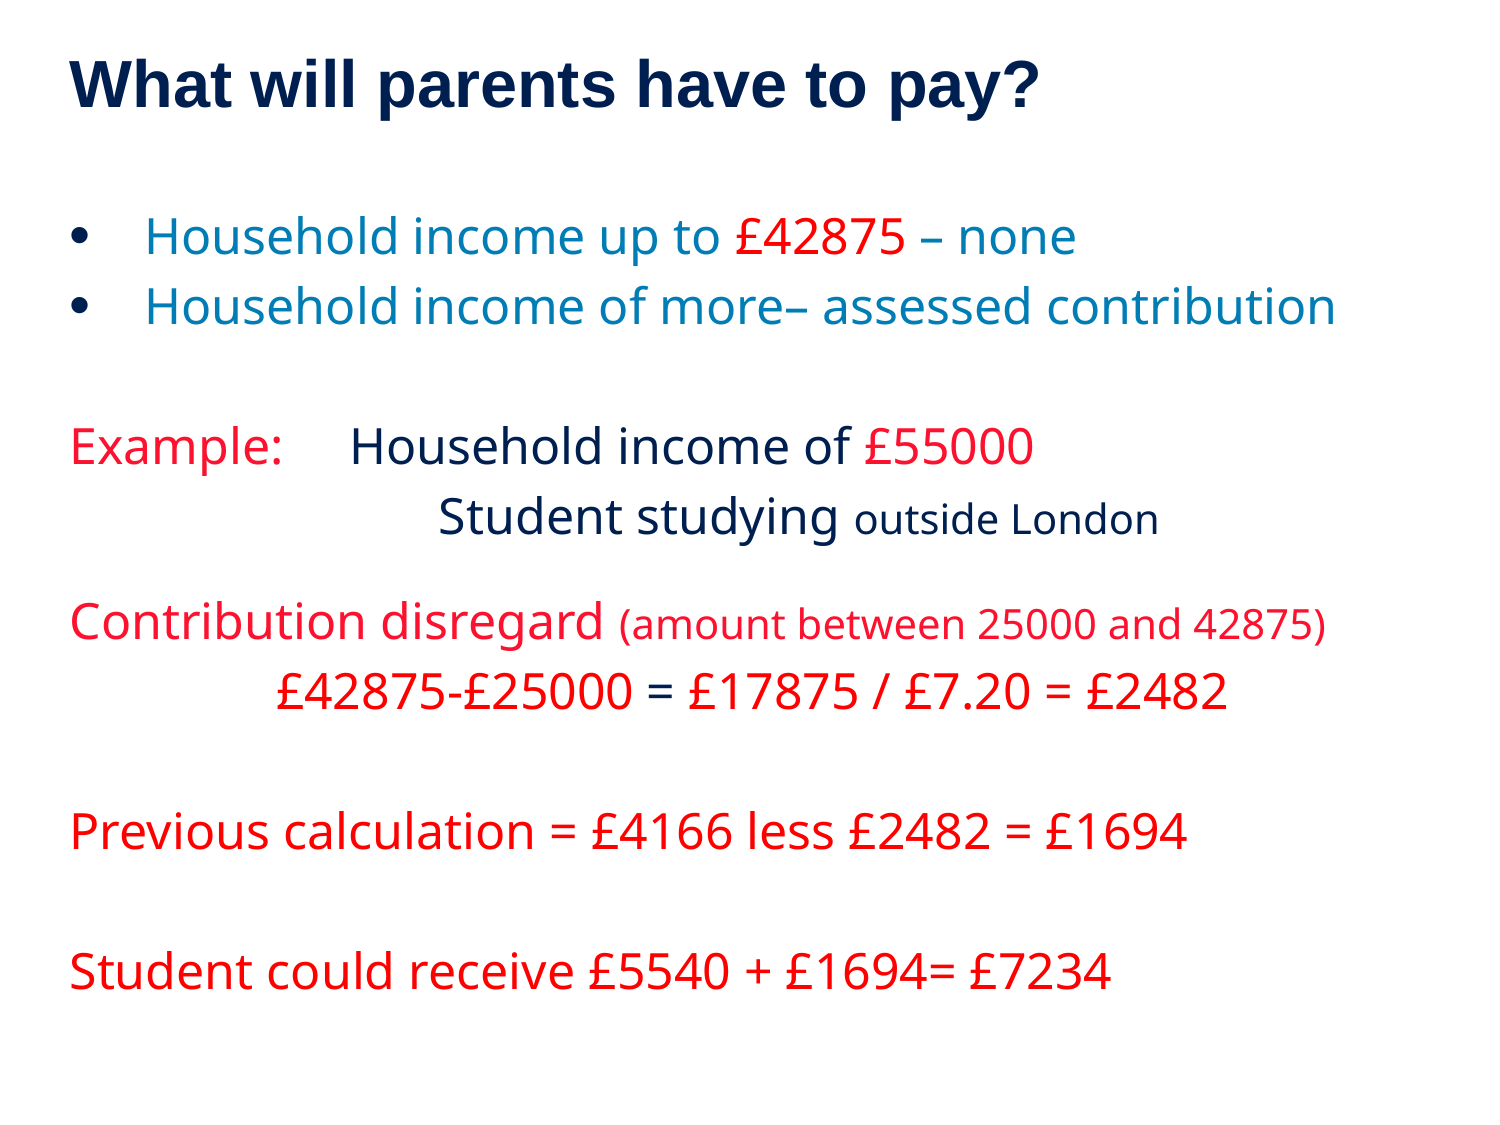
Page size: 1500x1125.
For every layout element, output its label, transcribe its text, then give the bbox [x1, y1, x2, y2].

text_box What will parents have to pay? [54, 33, 1199, 129]
text_box Household income up to £42875 – none Household income of more– assessed contribution Example: Household income of £55000 Student studying outside London Contribution disregard (amount between 25000 and 42875) £42875-£25000 = £17875 / £7.20 = £2482 Previous calculation = £4166 less £2482 = £1694 Student could receive £5540 + £1694= £7234 [54, 161, 1459, 1094]
